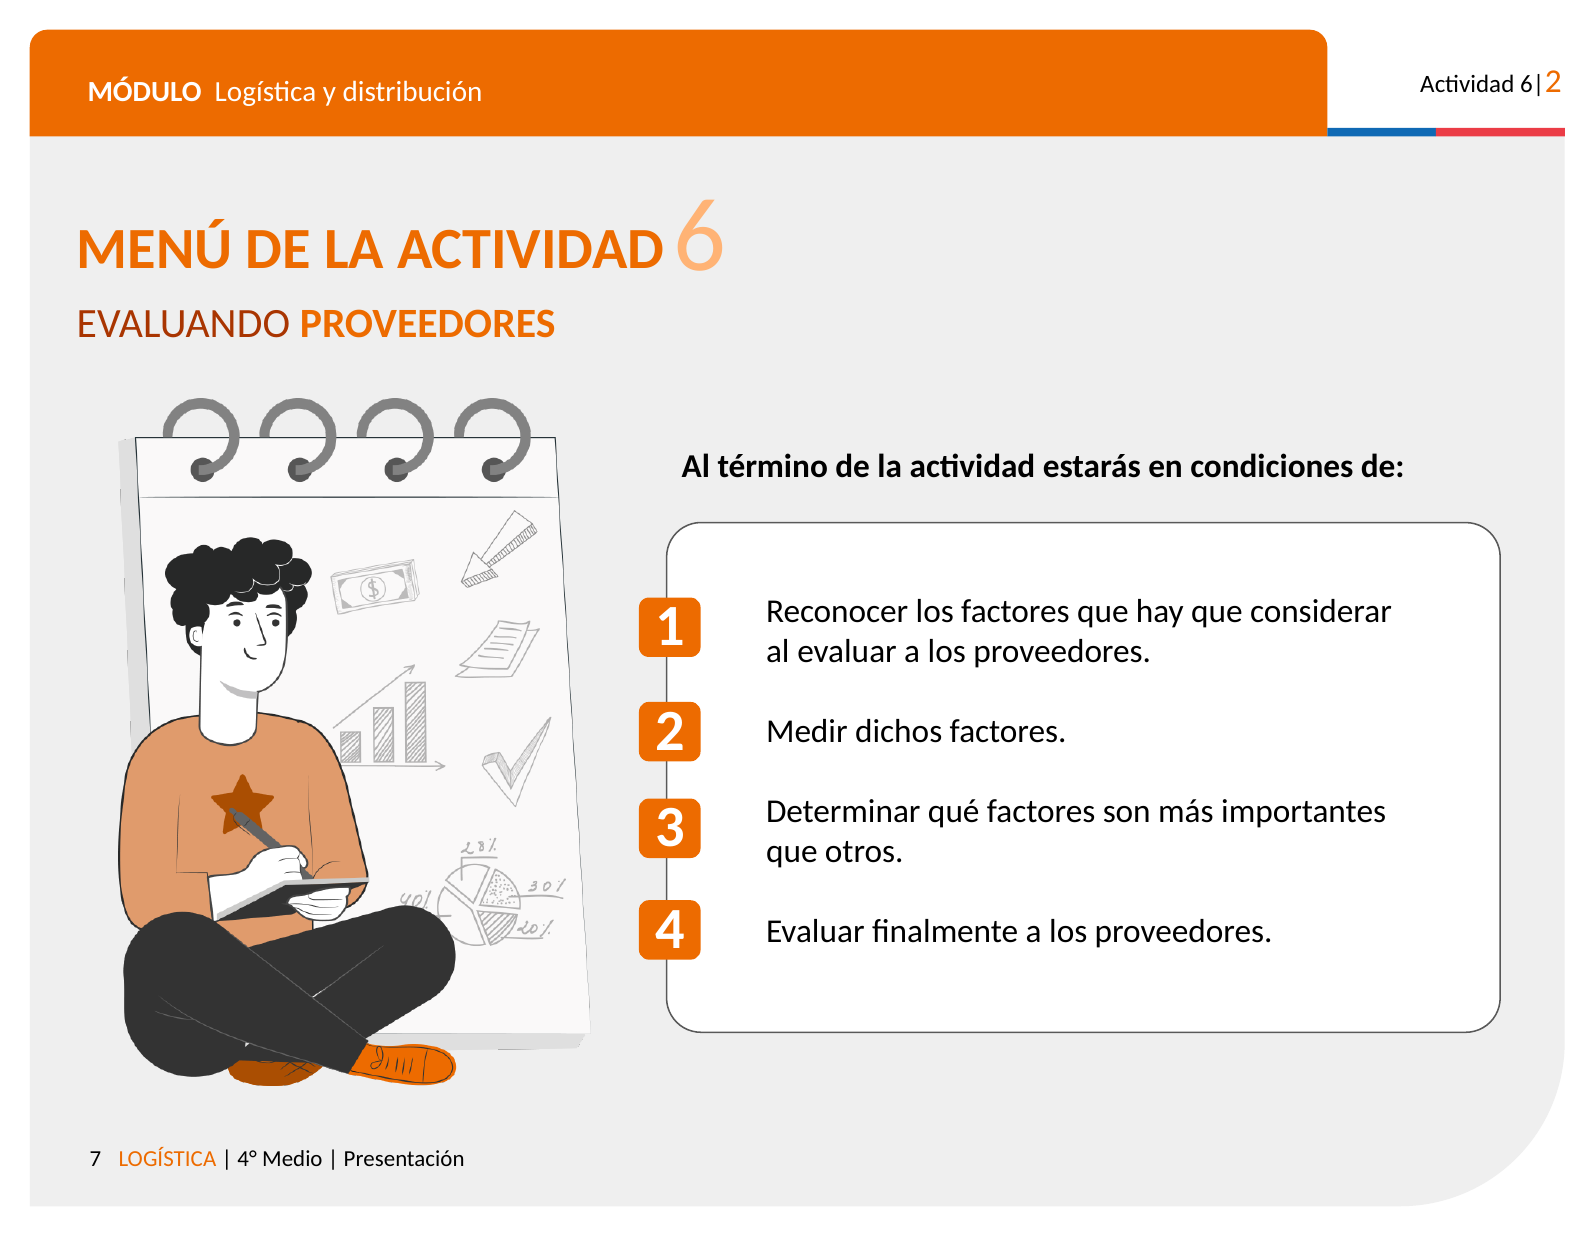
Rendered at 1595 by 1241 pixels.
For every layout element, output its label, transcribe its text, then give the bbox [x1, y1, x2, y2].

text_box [638, 592, 701, 658]
text_box MENÚ DE LA ACTIVIDAD [61, 225, 736, 278]
text_box Al término de la actividad estarás en condiciones de: [666, 437, 1476, 492]
text_box EVALUANDO PROVEEDORES [61, 290, 882, 358]
text_box [666, 522, 1501, 1033]
text_box 6 [658, 194, 736, 225]
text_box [638, 696, 701, 762]
text_box Reconocer los factores que hay que considerar al evaluar a los proveedores. Medir dichos factores. Determinar qué factores son más importantes que otros. Evaluar finalmente a los proveedores. [751, 582, 1410, 957]
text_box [638, 895, 701, 960]
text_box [638, 793, 701, 859]
picture [110, 390, 596, 1099]
